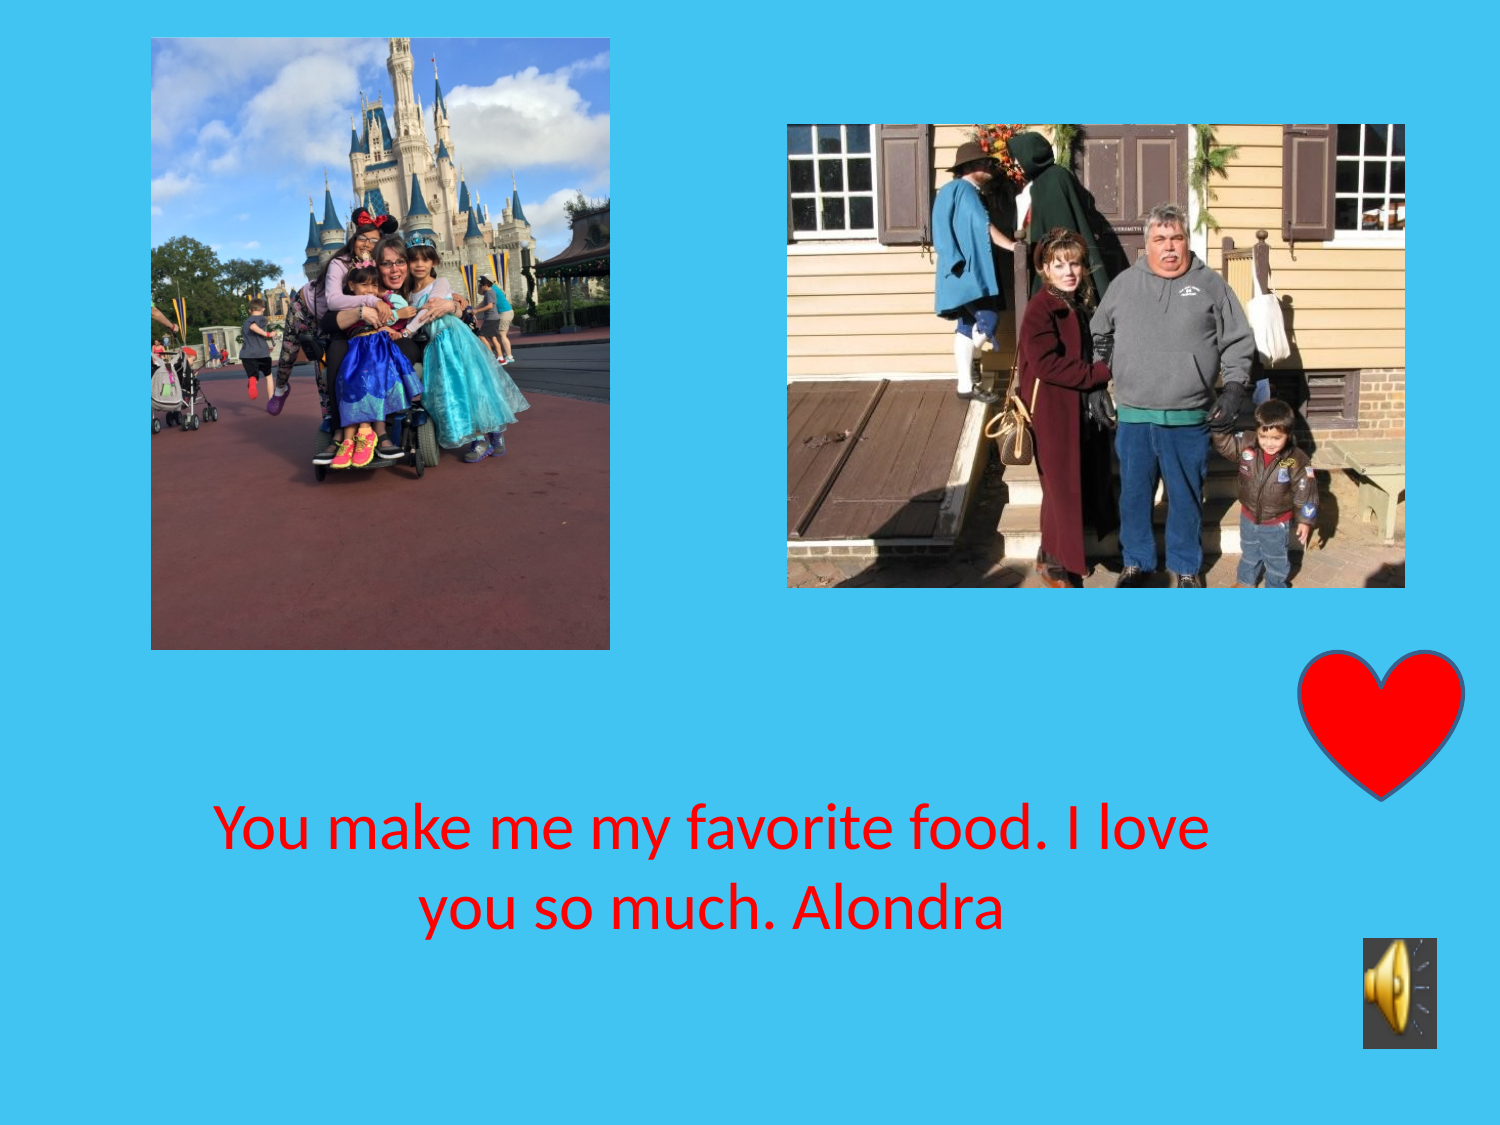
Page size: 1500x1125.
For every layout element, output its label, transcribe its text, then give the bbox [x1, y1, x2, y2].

picture [787, 124, 1405, 588]
picture [73, 38, 687, 649]
text_box [1297, 649, 1466, 802]
picture [1362, 937, 1438, 1051]
subtitle You make me my favorite food. I love you so much. Alondra [187, 774, 1238, 1063]
